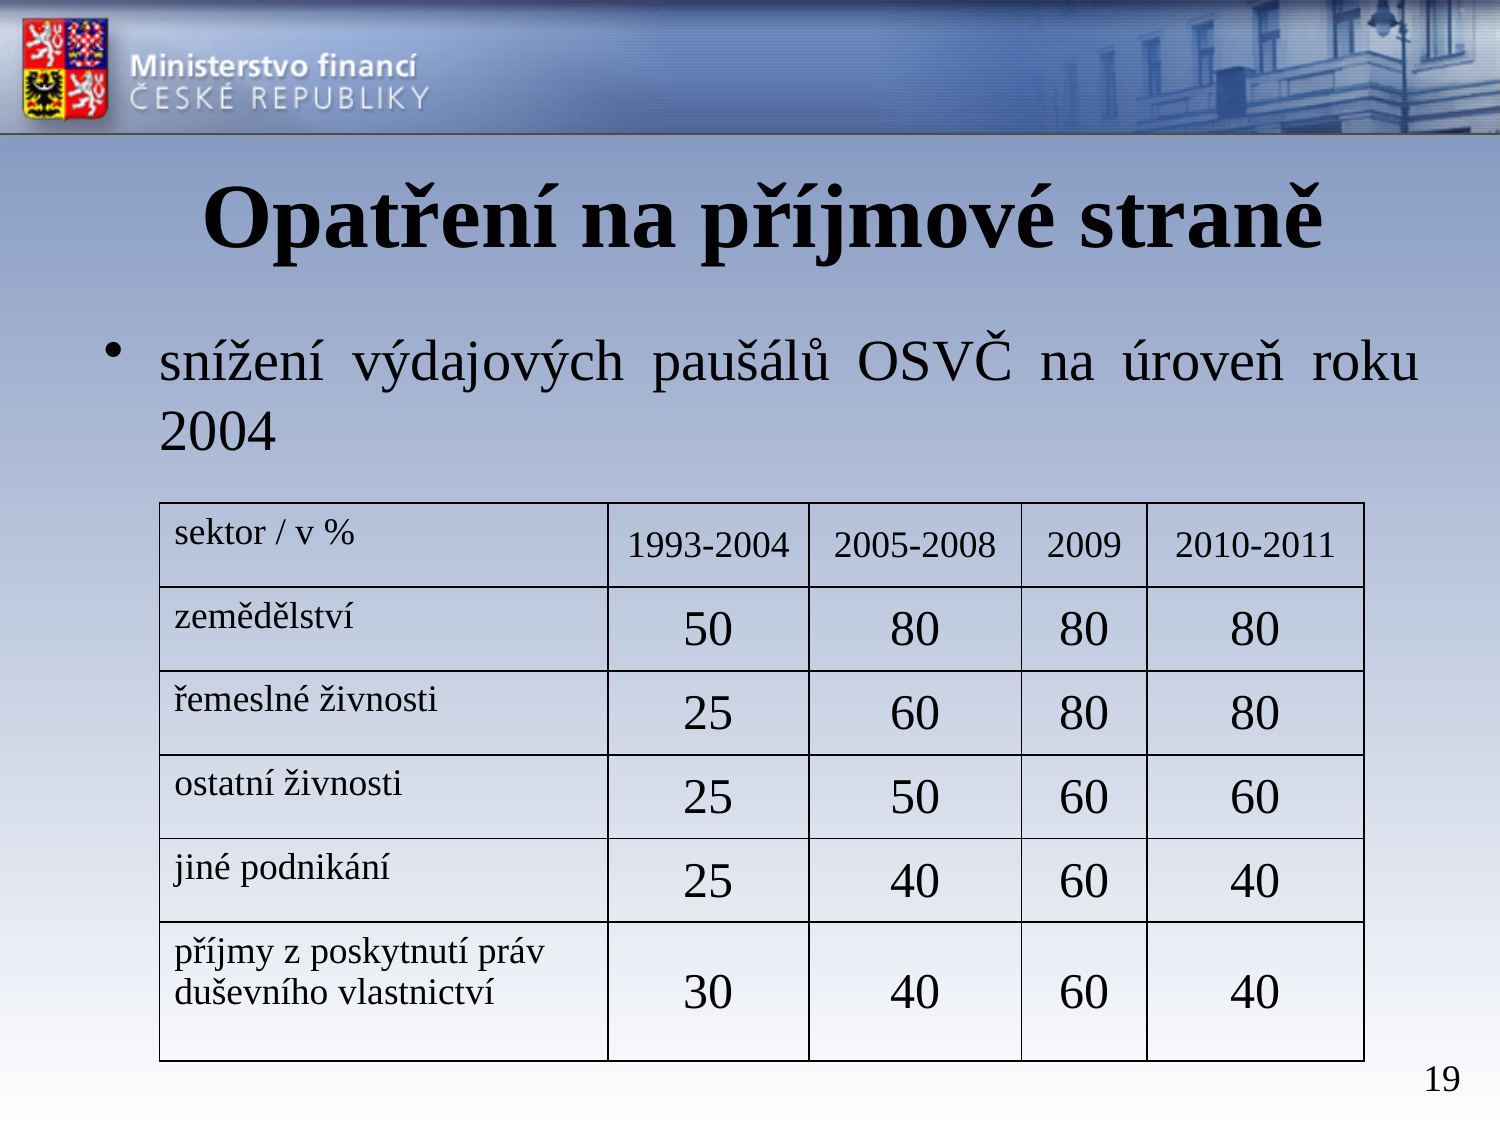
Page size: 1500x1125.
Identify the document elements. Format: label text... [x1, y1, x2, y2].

table_cell 80 [1148, 672, 1363, 754]
table_cell 60 [810, 672, 1021, 754]
table_cell 80 [1022, 672, 1146, 754]
table_cell 50 [609, 588, 808, 670]
table_cell řemeslné živnosti [160, 672, 607, 754]
table_cell 25 [609, 756, 808, 838]
table_cell 40 [1148, 839, 1363, 921]
table_header 2005‑2008 [810, 504, 1021, 586]
table_cell 80 [1022, 588, 1146, 670]
title Opatření na příjmové straně [88, 125, 1439, 296]
table_cell 40 [1148, 923, 1363, 1060]
table_cell 25 [609, 839, 808, 921]
table_cell 60 [1022, 839, 1146, 921]
table_header 2009 [1022, 504, 1146, 586]
table_header sektor / v % [160, 504, 607, 586]
table_cell 30 [609, 923, 808, 1060]
table_cell zemědělství [160, 588, 607, 670]
table_cell 40 [810, 923, 1021, 1060]
table_cell 80 [810, 588, 1021, 670]
table_cell 60 [1148, 756, 1363, 838]
list snížení výdajových paušálů OSVČ na úroveň roku 2004 [88, 314, 1436, 1071]
table_cell 50 [810, 756, 1021, 838]
table_header 1993‑2004 [609, 504, 808, 586]
picture [0, 0, 1500, 133]
table_cell 60 [1022, 756, 1146, 838]
table_header 2010-2011 [1148, 504, 1363, 586]
table_cell 60 [1022, 923, 1146, 1060]
table_cell příjmy z poskytnutí práv duševního vlastnictví [160, 923, 607, 1060]
table_cell 40 [810, 839, 1021, 921]
table_cell ostatní živnosti [160, 756, 607, 838]
table_cell 80 [1148, 588, 1363, 670]
table_cell 25 [609, 672, 808, 754]
table_cell jiné podnikání [160, 839, 607, 921]
